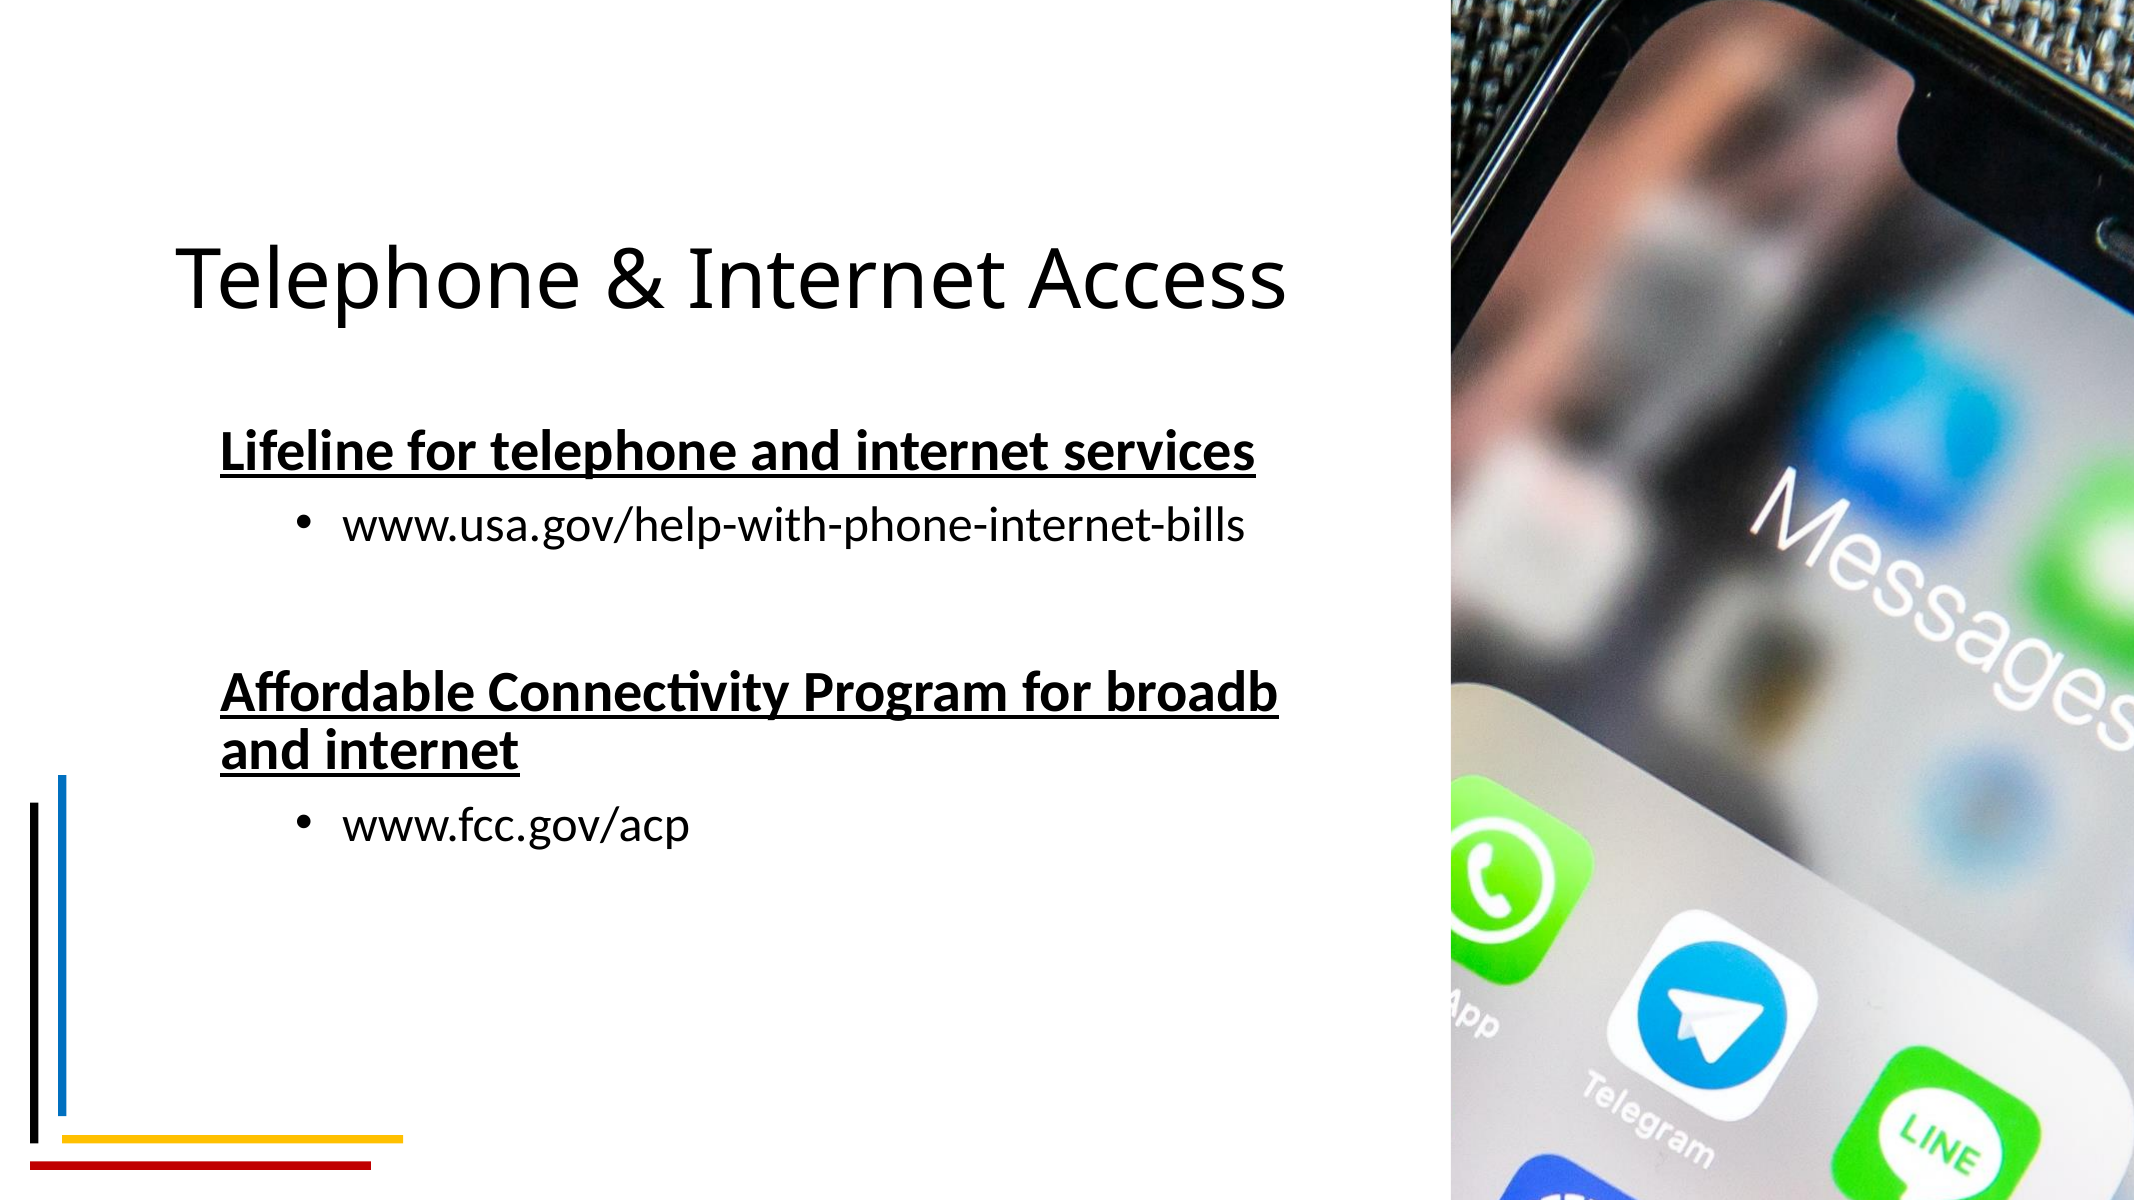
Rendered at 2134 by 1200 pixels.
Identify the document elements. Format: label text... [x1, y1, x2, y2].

list Lifeline for telephone and internet services www.usa.gov/help-with-phone-internet-bills Affordable Connectivity Program for broadband internet www.fcc.gov/acp [204, 403, 1305, 1033]
title Telephone & Internet Access [32, 146, 1433, 404]
picture [1450, 0, 2134, 1200]
